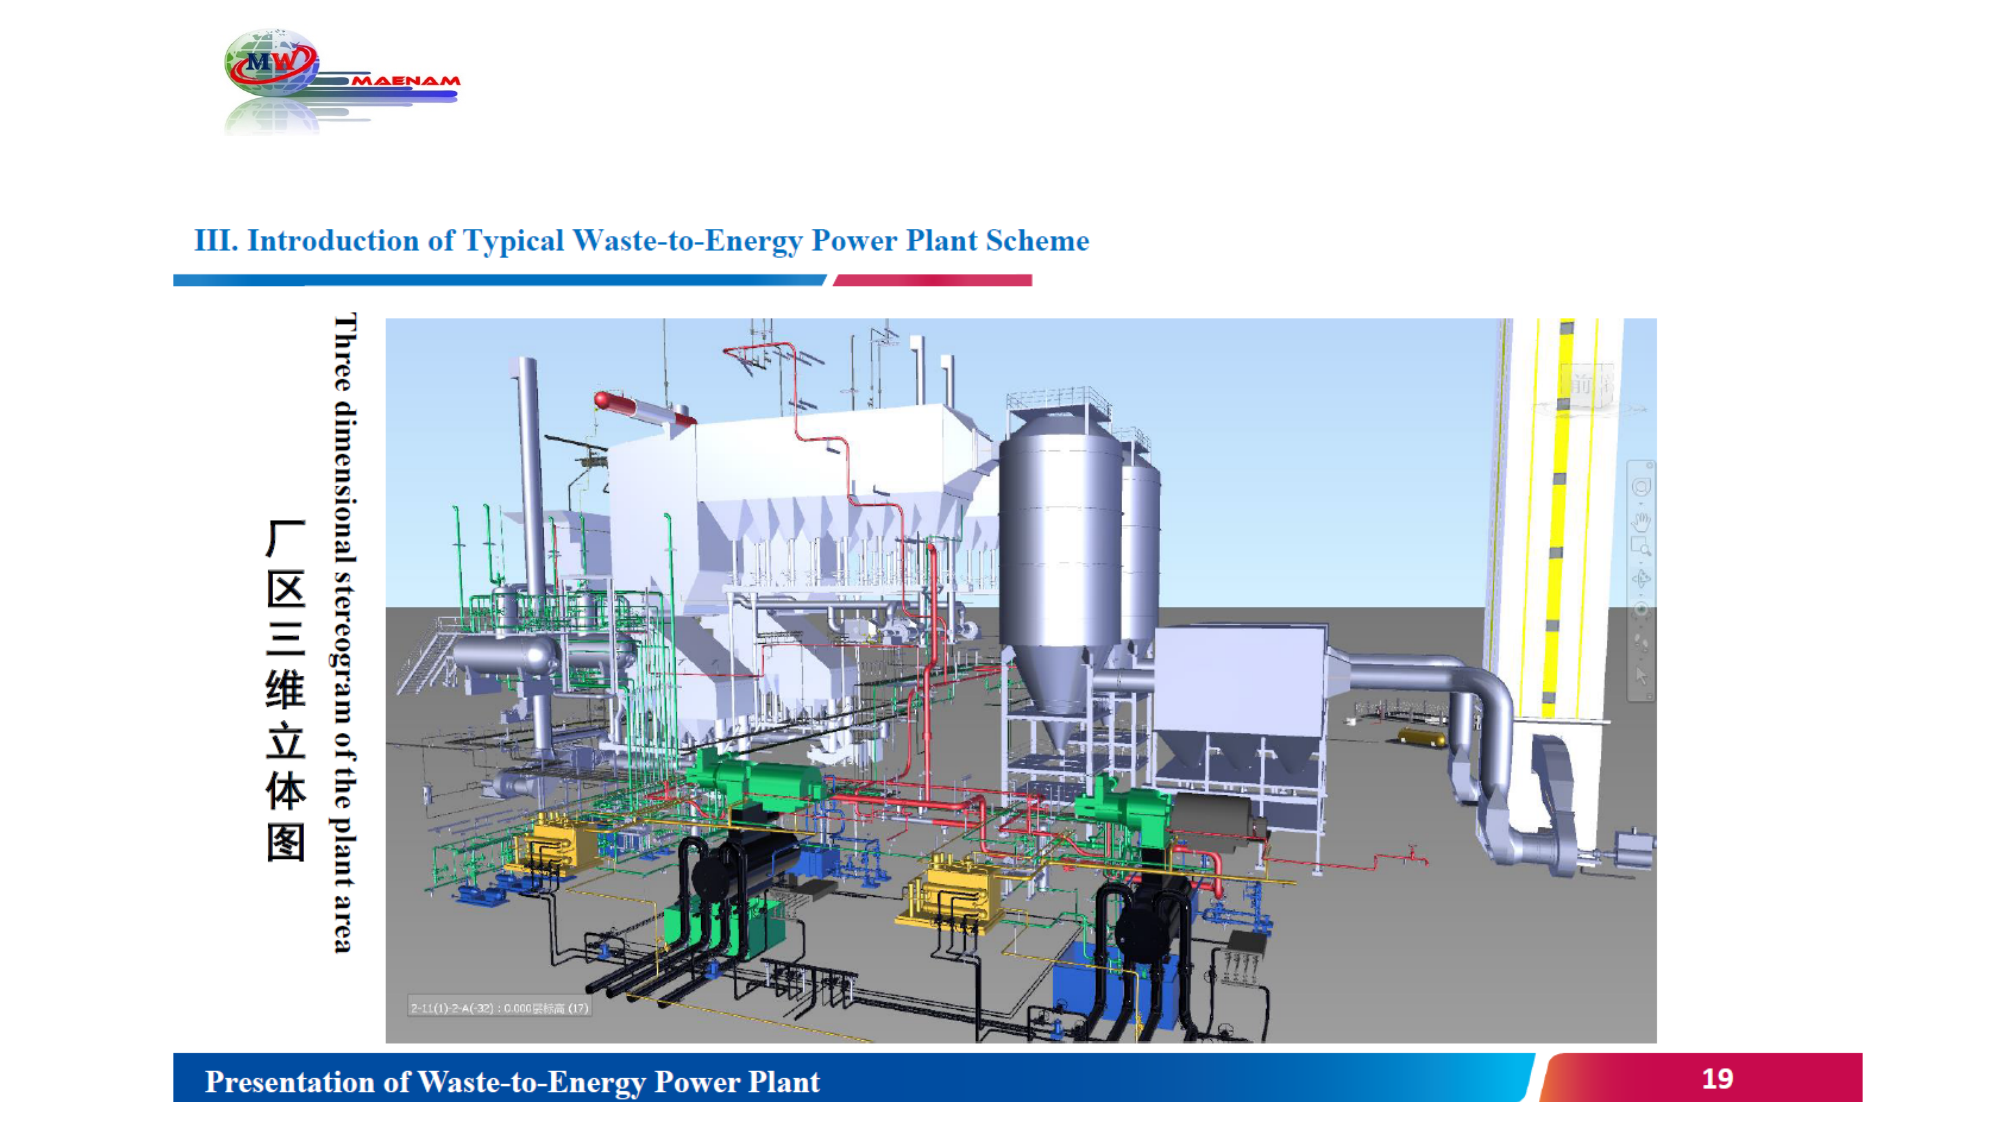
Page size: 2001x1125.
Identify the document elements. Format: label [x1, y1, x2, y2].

picture [173, 152, 1863, 1102]
picture [220, 24, 466, 137]
